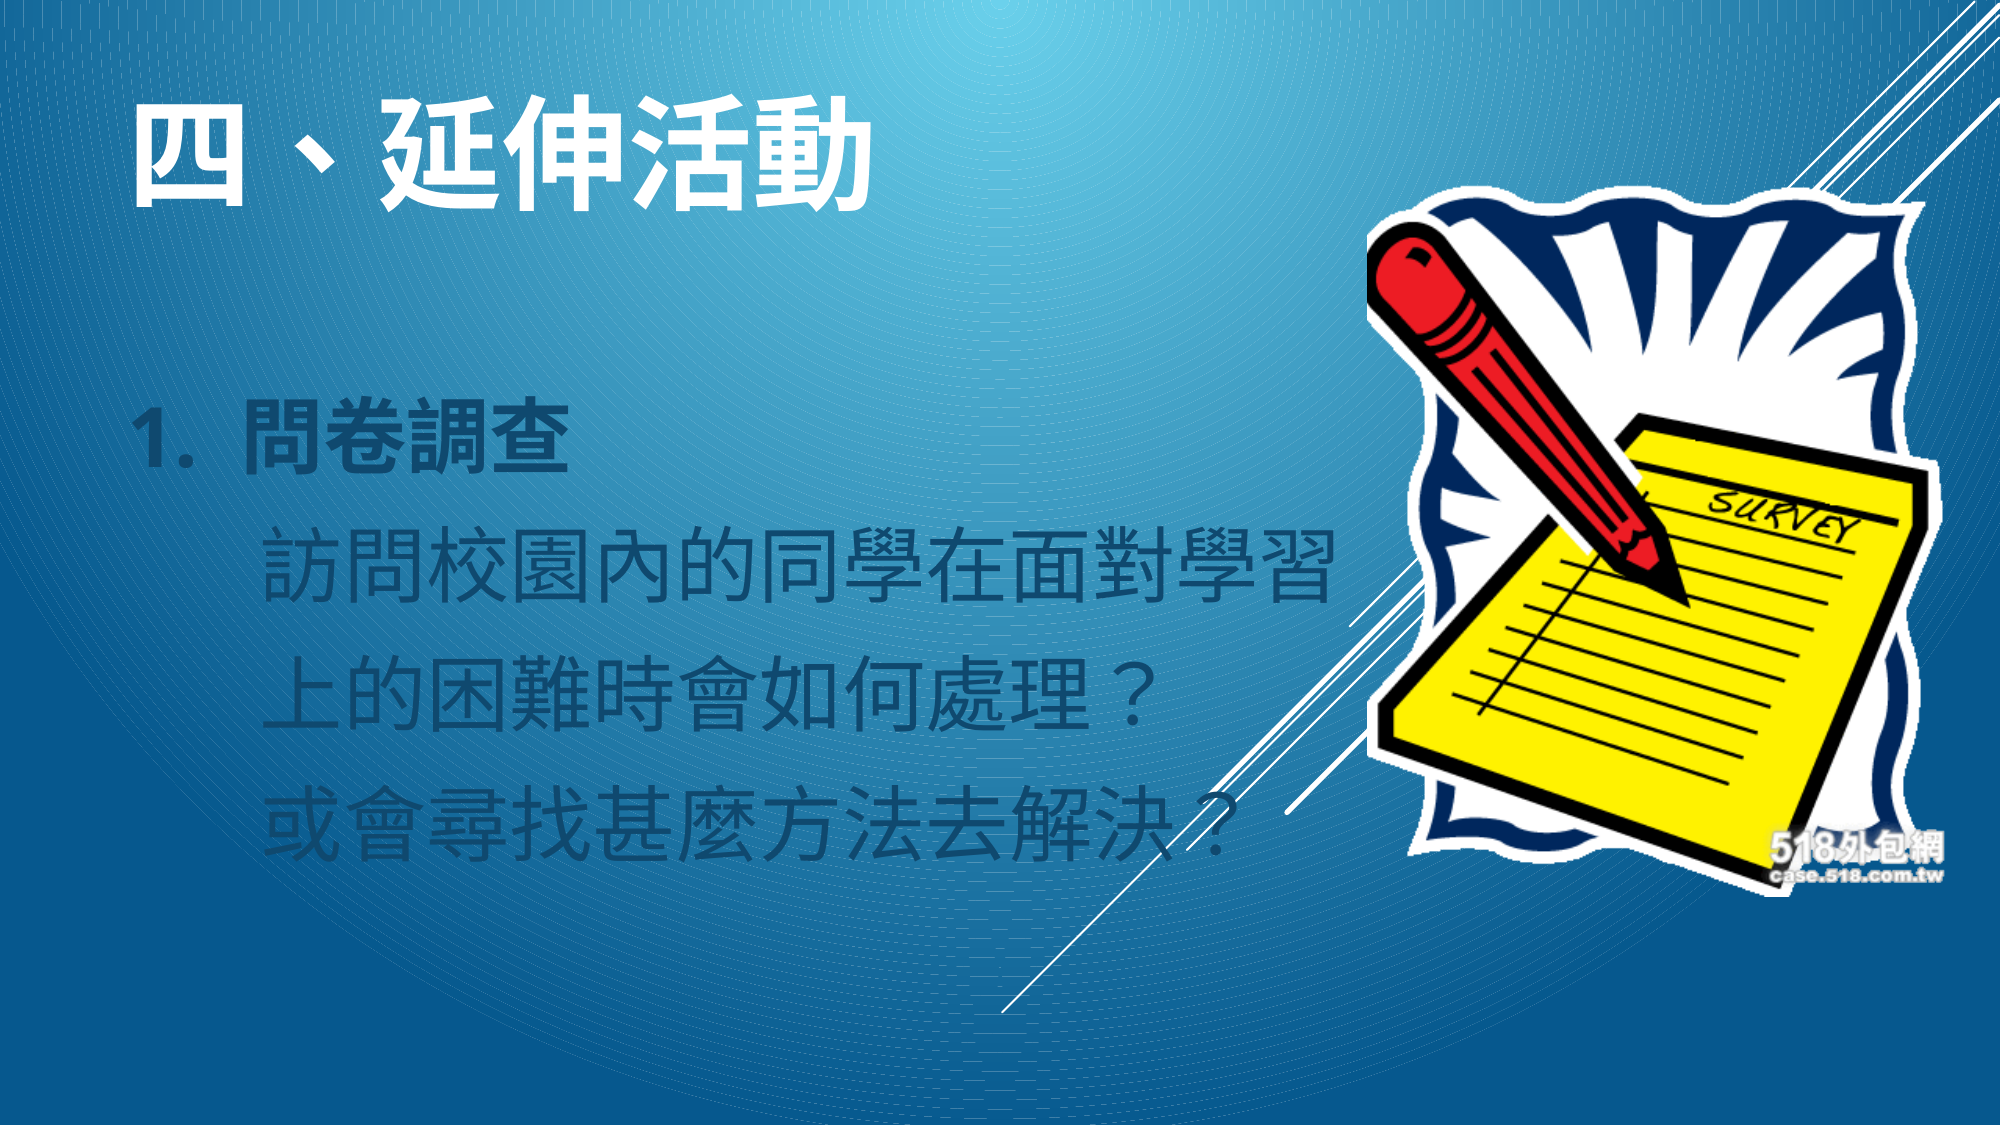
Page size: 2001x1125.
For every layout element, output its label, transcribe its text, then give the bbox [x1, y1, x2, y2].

picture [1367, 180, 1961, 897]
subtitle 四、延伸活動 1. 問卷調查 訪問校園內的同學在面對學習 上的困難時會如何處理？ 或會尋找甚麼方法去解決？ [112, 68, 1723, 972]
